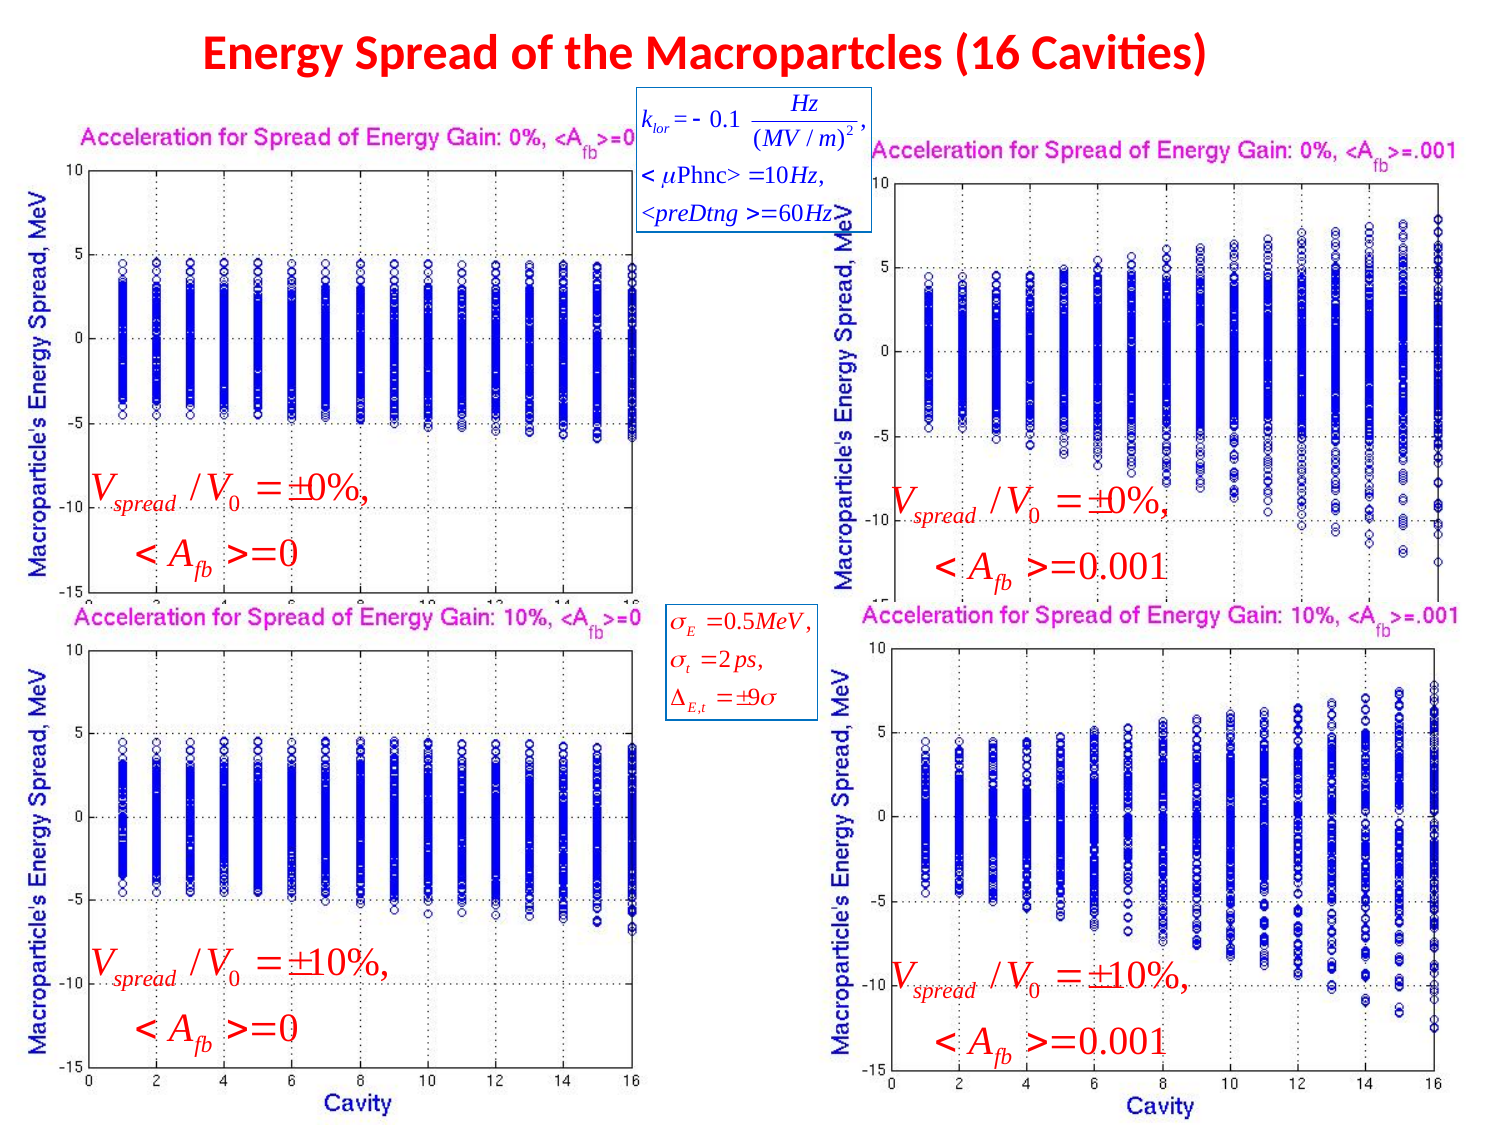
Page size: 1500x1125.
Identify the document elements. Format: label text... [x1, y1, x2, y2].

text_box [87, 937, 395, 1065]
picture [0, 124, 698, 1125]
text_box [87, 462, 375, 590]
picture [799, 137, 1500, 1125]
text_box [887, 949, 1195, 1078]
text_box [666, 605, 817, 720]
text_box Energy Spread of the Macropartcles (16 Cavities) [187, 12, 1235, 88]
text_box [887, 475, 1175, 603]
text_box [637, 88, 872, 232]
